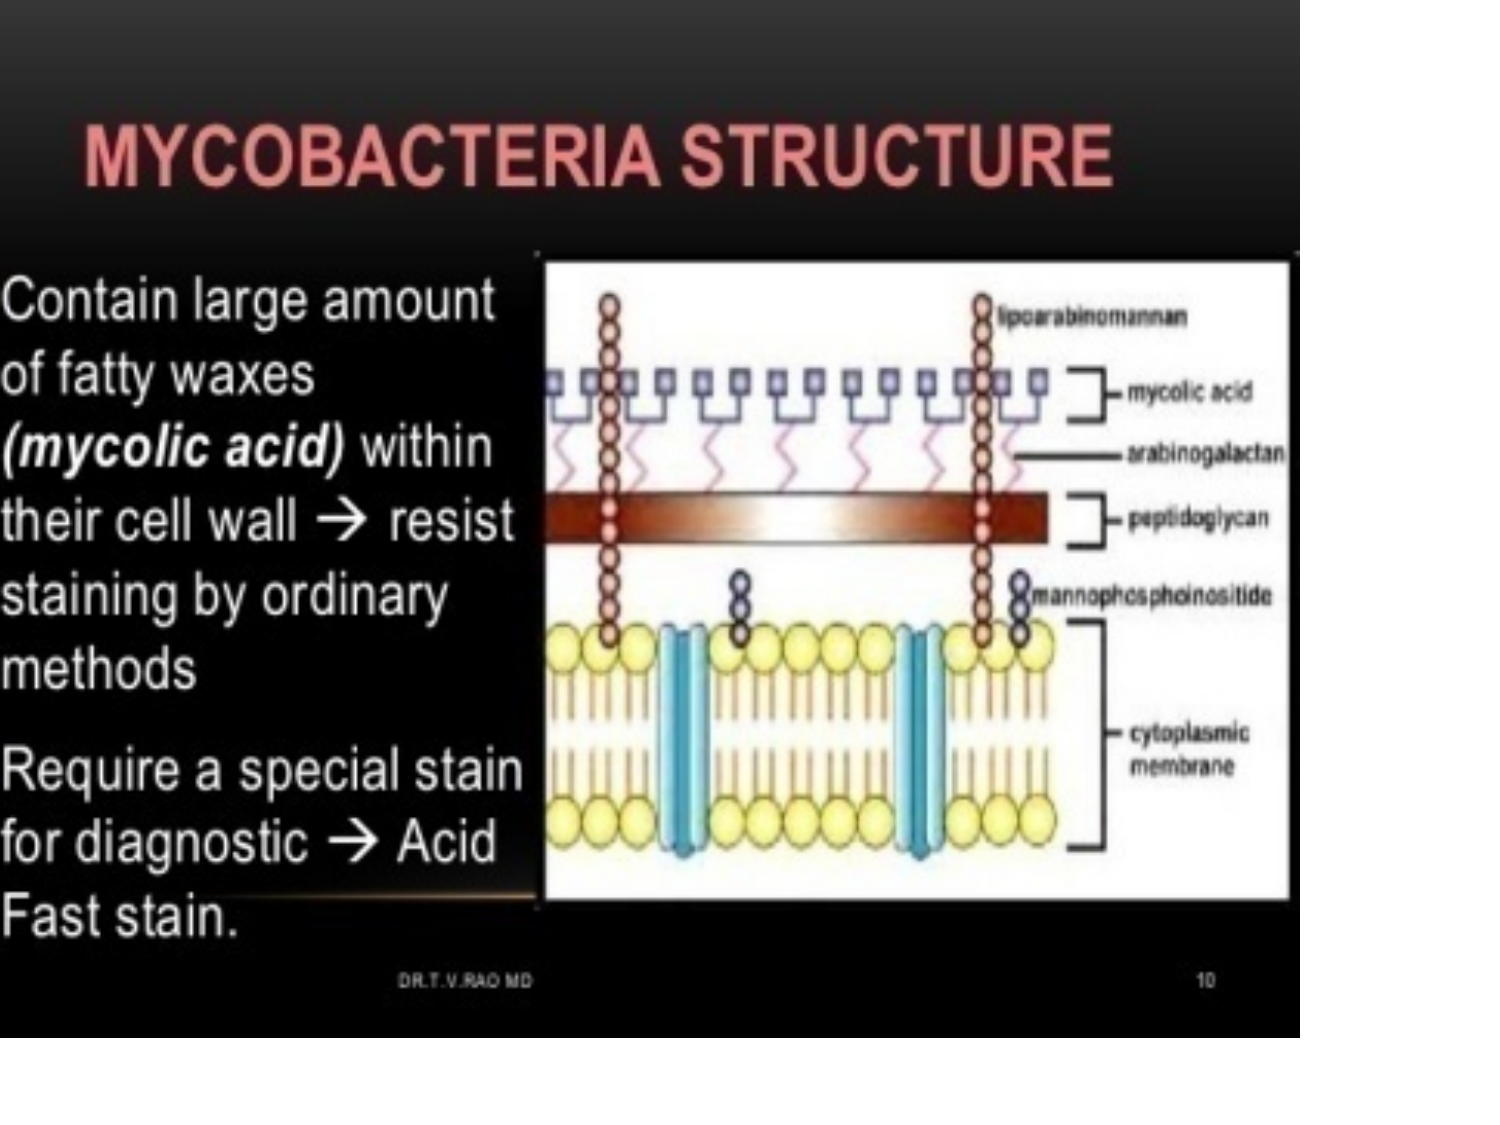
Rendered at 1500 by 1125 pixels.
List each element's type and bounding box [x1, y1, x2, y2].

picture [0, 0, 1301, 1038]
